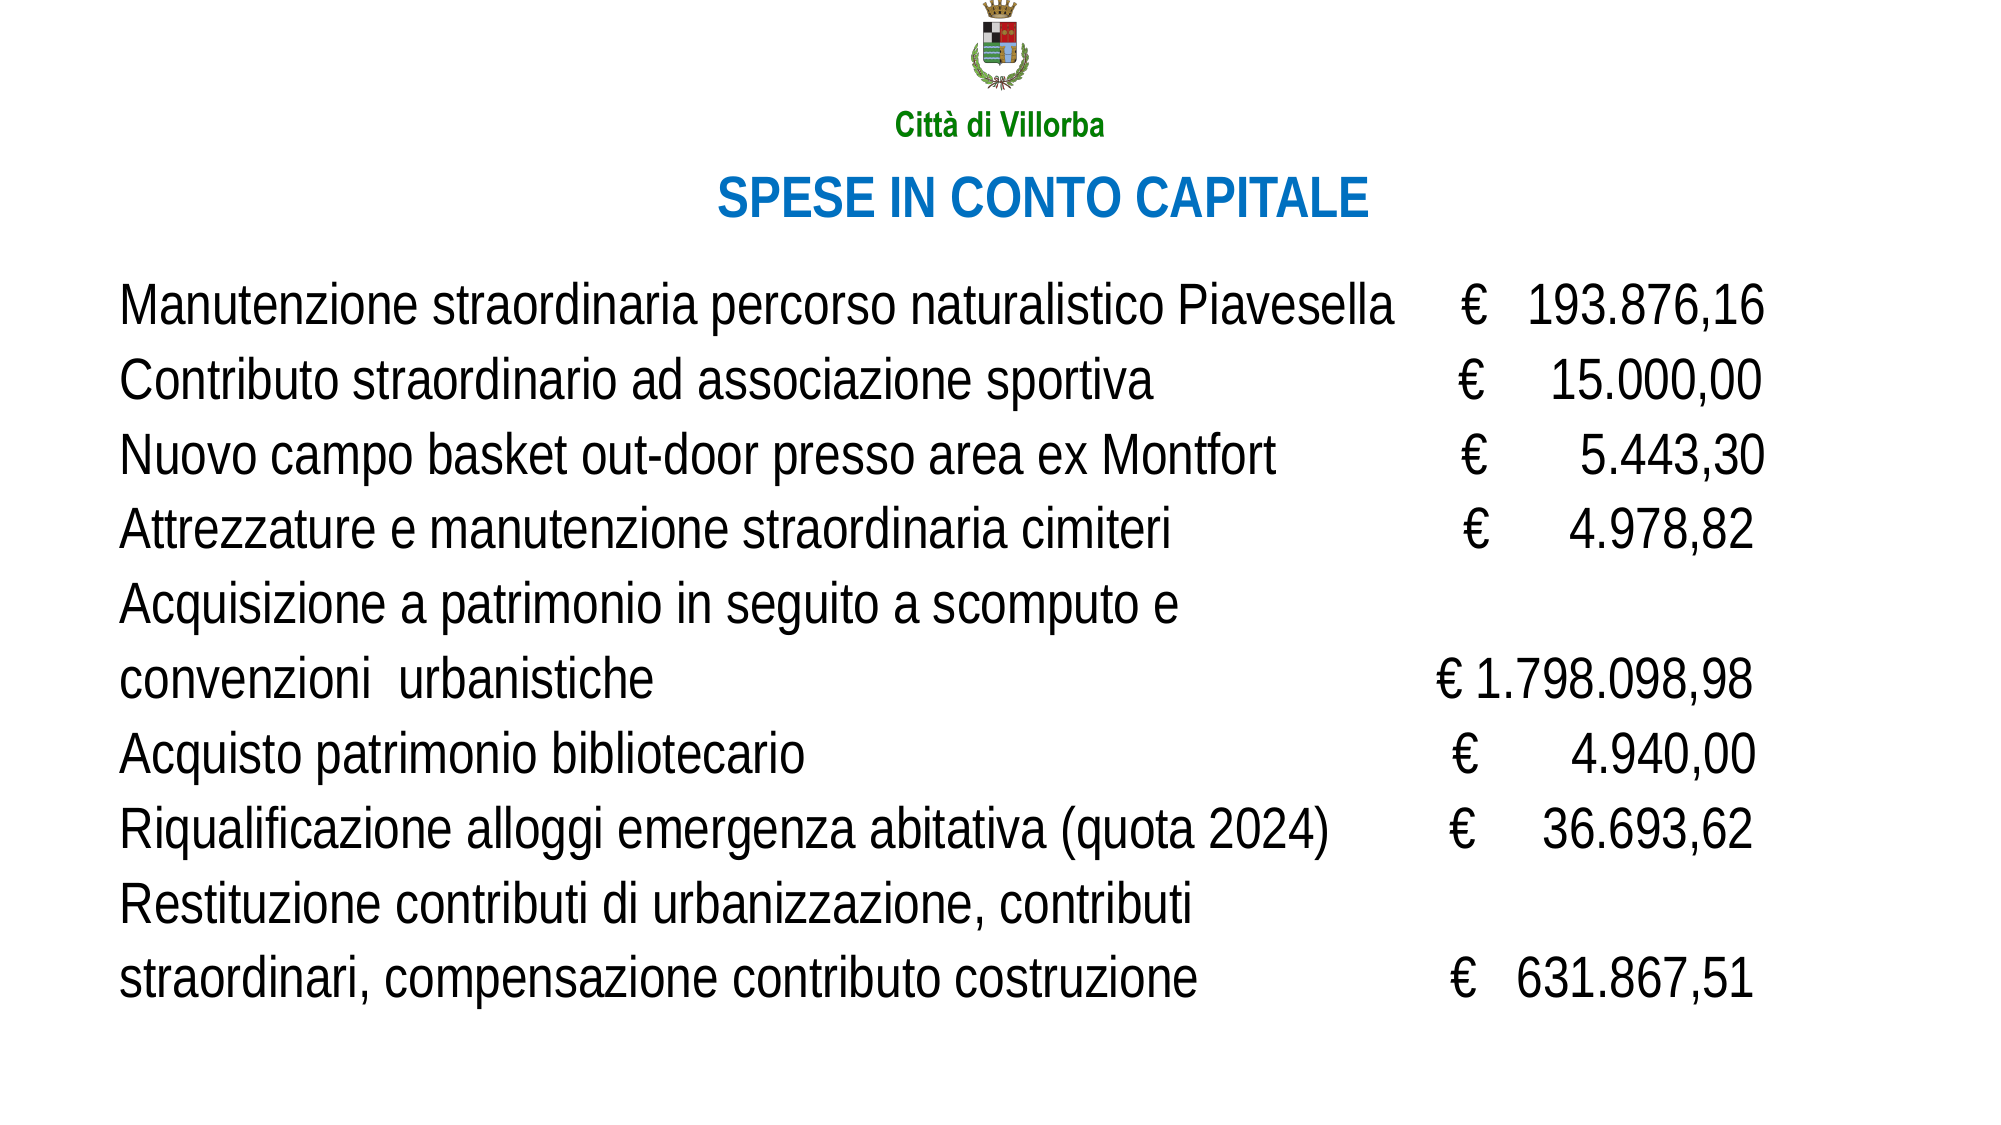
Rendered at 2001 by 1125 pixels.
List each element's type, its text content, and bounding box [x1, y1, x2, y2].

picture [896, 0, 1104, 137]
text_box SPESE IN CONTO CAPITALE [30, 152, 1970, 237]
text_box Manutenzione straordinaria percorso naturalistico Piavesella € 193.876,16 Contributo straordinario ad associazione sportiva € 15.000,00 Nuovo campo basket out-door presso area ex Montfort € 5.443,30 Attrezzature e manutenzione straordinaria cimiteri € 4.978,82 Acquisizione a patrimonio in seguito a scomputo e convenzioni urbanistiche € 1.798.098,98 Acquisto patrimonio bibliotecario € 4.940,00 Riqualificazione alloggi emergenza abitativa (quota 2024) € 36.693,62 Restituzione contributi di urbanizzazione, contributi straordinari, compensazione contributo costruzione € 631.867,51 [105, 253, 1829, 1017]
